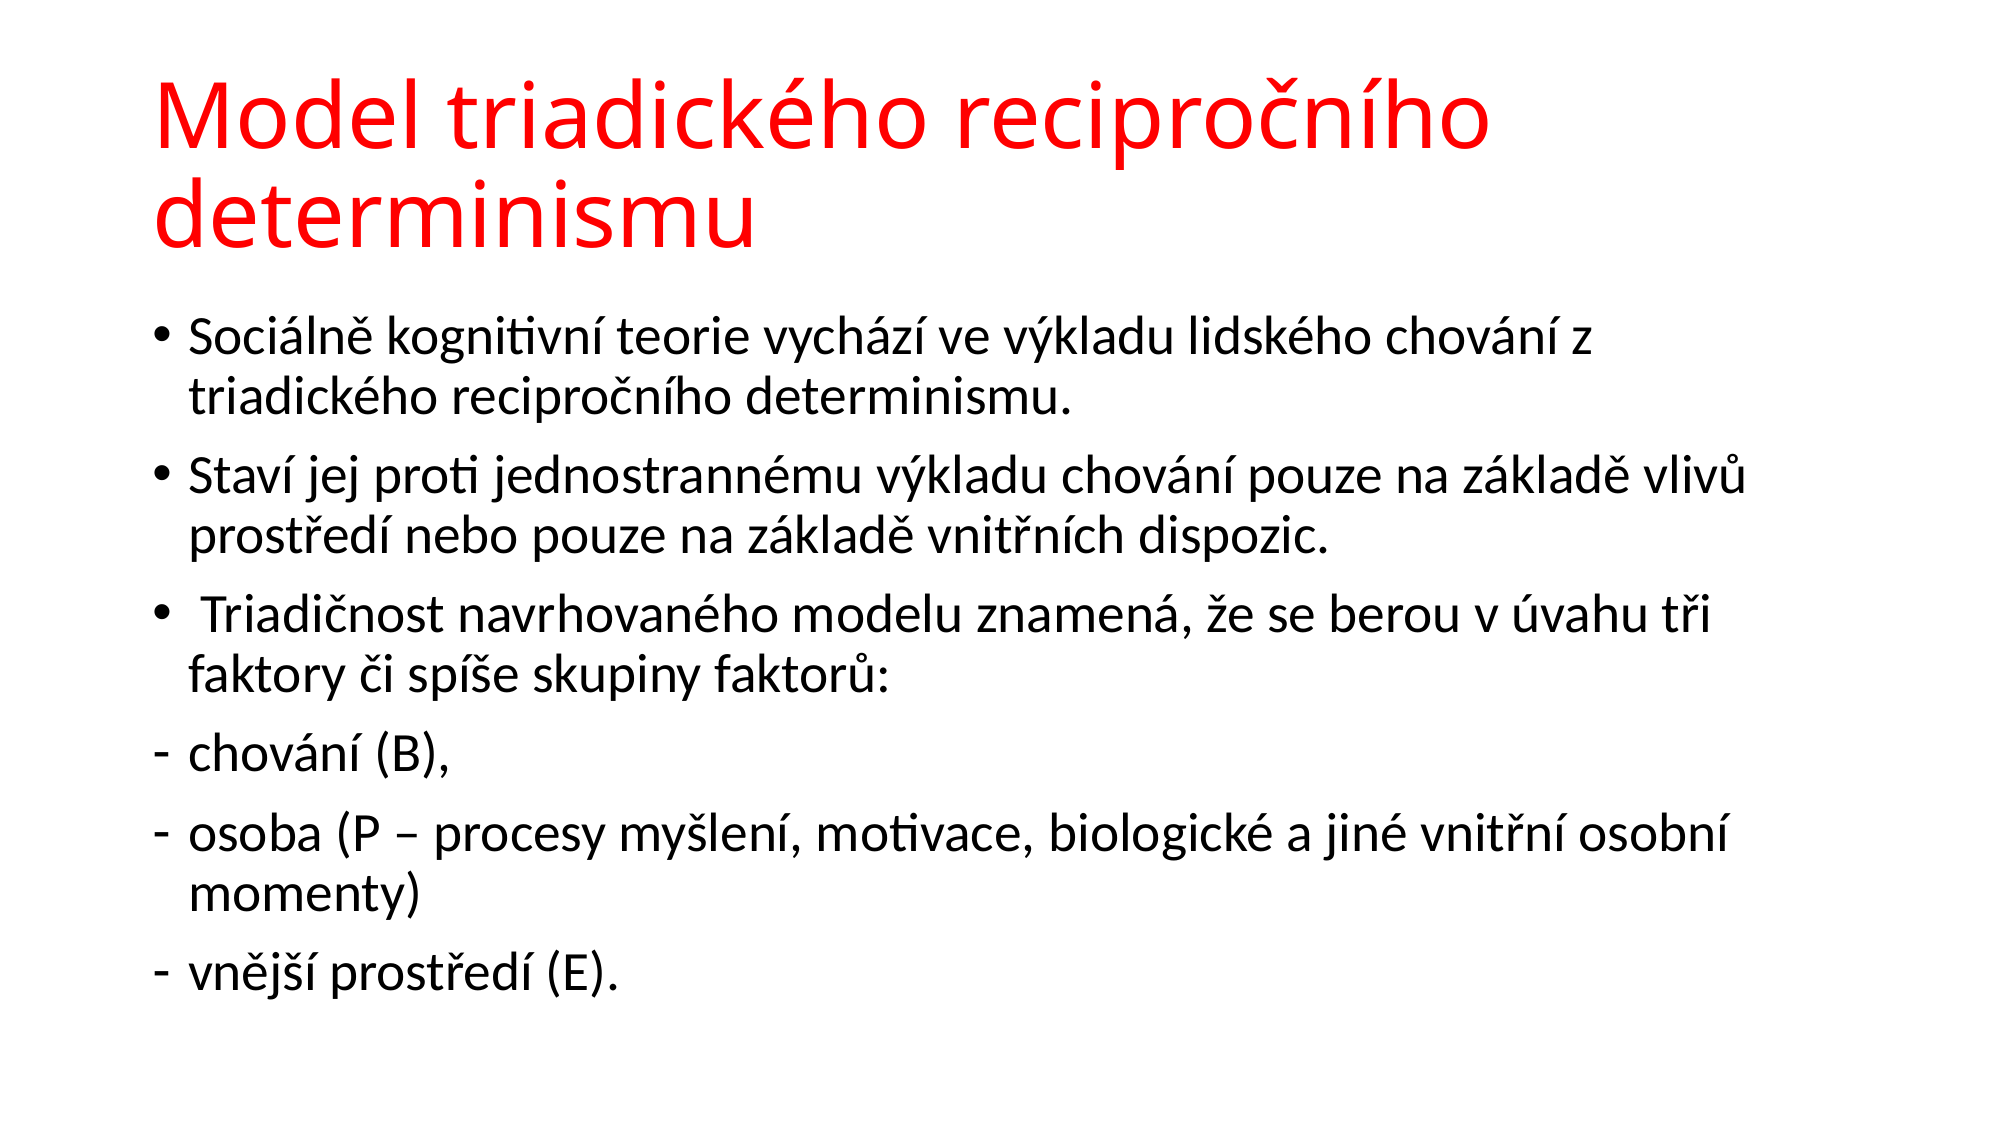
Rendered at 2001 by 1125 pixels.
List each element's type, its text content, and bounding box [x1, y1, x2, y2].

list Sociálně kognitivní teorie vychází ve výkladu lidského chování z triadického recipročního determinismu. Staví jej proti jednostrannému výkladu chování pouze na základě vlivů prostředí nebo pouze na základě vnitřních dispozic. Triadičnost navrhovaného modelu znamená, že se berou v úvahu tři faktory či spíše skupiny faktorů: chování (B), osoba (P – procesy myšlení, motivace, biologické a jiné vnitřní osobní momenty) vnější prostředí (E). [137, 299, 1863, 1014]
title Model triadického recipročního determinismu [137, 59, 1863, 278]
